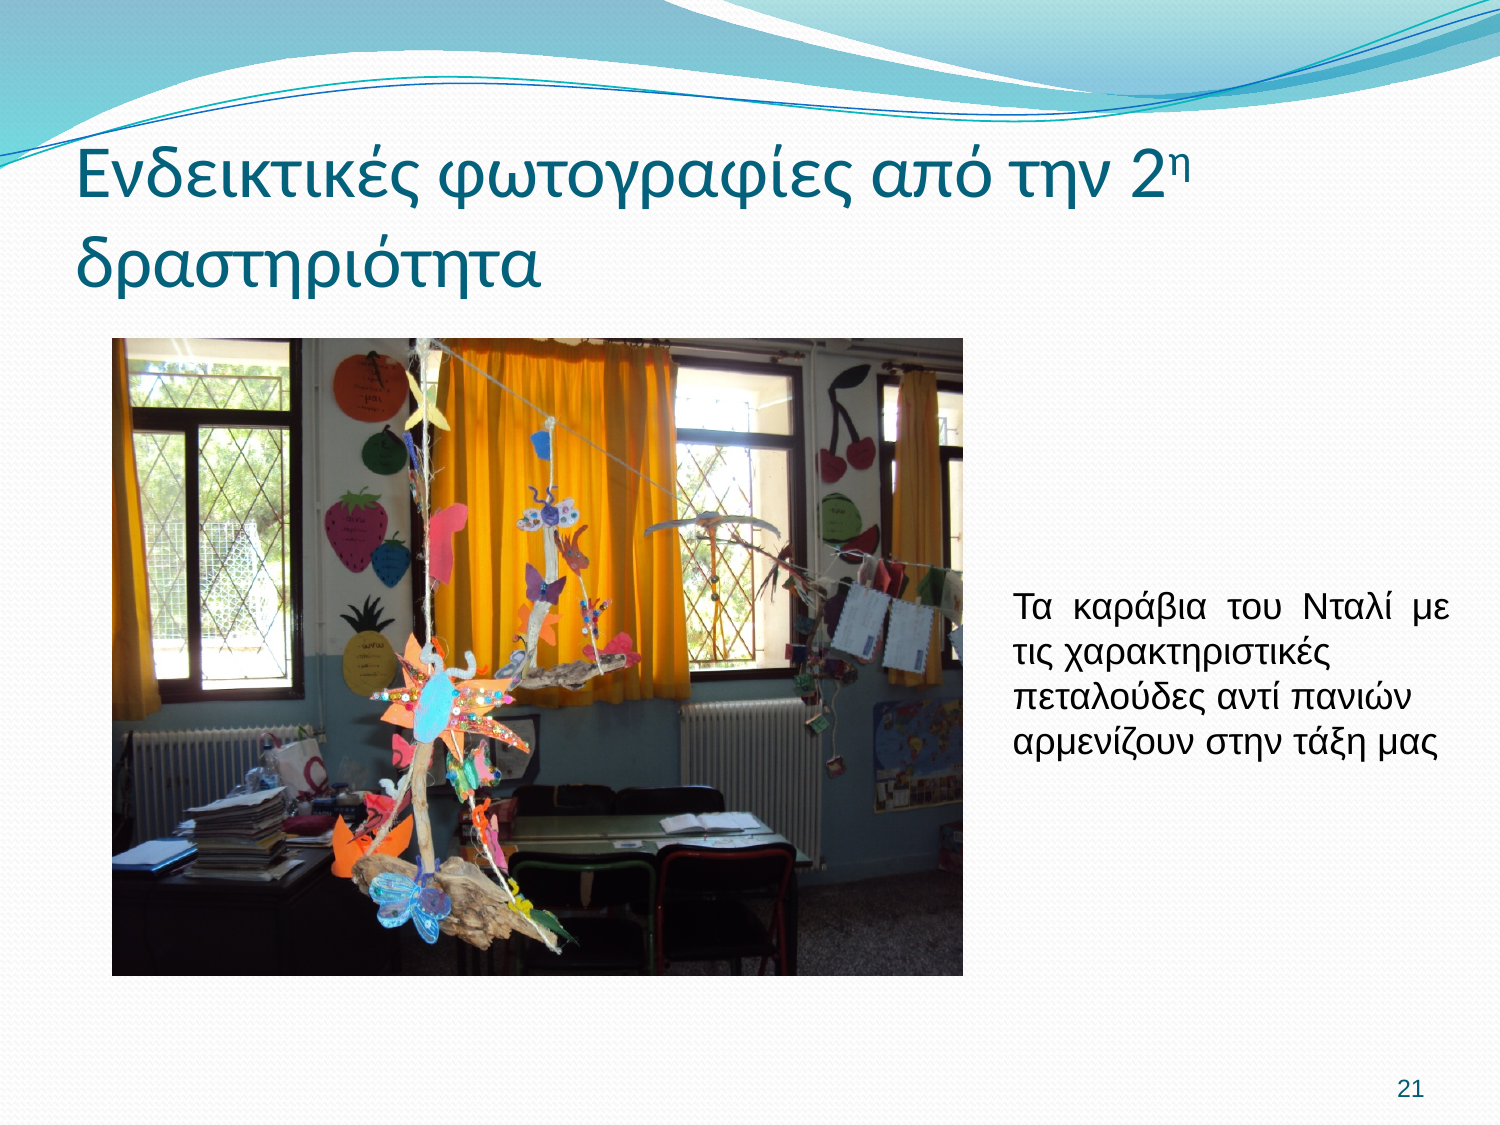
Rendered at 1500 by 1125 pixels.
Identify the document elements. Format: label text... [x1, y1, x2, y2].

picture [111, 337, 963, 977]
slide_number 21 [1299, 1042, 1425, 1103]
text_box Τα καράβια του Νταλί με τις χαρακτηριστικές πεταλούδες αντί πανιών αρμενίζουν στην τάξη μας [997, 574, 1465, 814]
title Ενδεικτικές φωτογραφίες από την 2η δραστηριότητα [75, 115, 1425, 303]
